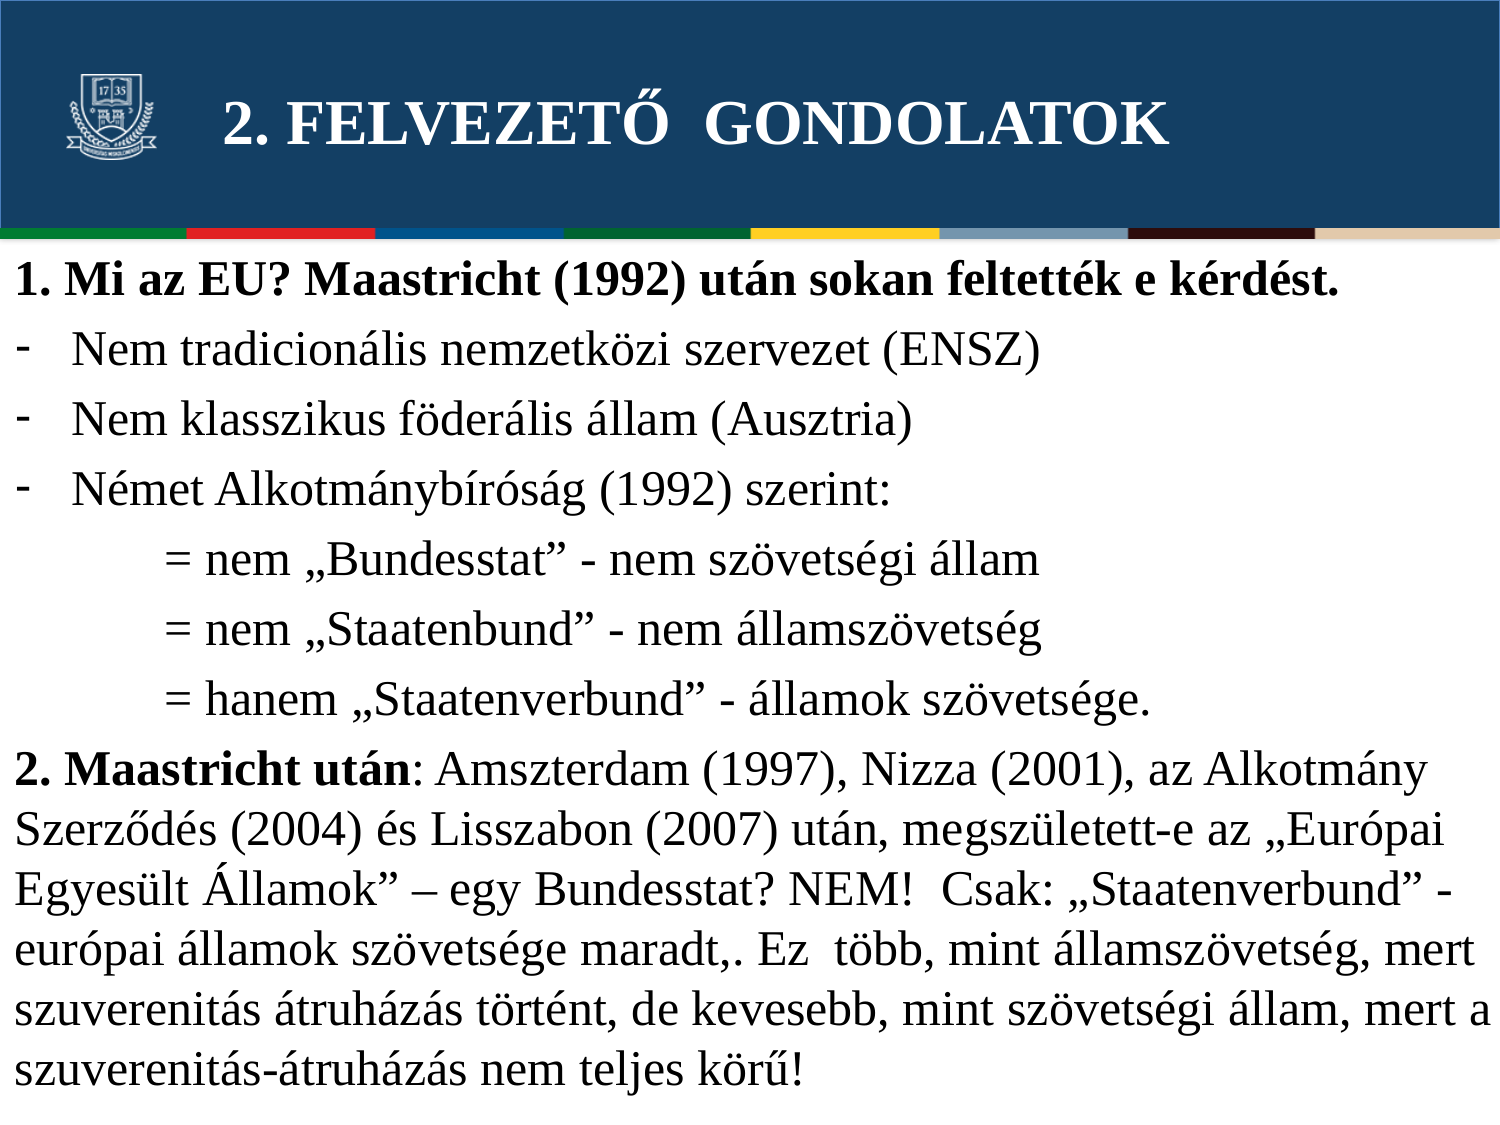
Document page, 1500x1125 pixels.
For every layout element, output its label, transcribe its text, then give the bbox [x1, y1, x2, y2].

picture [66, 74, 157, 160]
title 2. FELVEZETŐ GONDOLATOK [175, 48, 1199, 179]
list 1. Mi az EU? Maastricht (1992) után sokan feltették e kérdést. Nem tradicionális nemzetközi szervezet (ENSZ) Nem klasszikus föderális állam (Ausztria) Német Alkotmánybíróság (1992) szerint: = nem „Bundesstat” - nem szövetségi állam = nem „Staatenbund” - nem államszövetség = hanem „Staatenverbund” - államok szövetsége. 2. Maastricht után: Amszterdam (1997), Nizza (2001), az Alkotmány Szerződés (2004) és Lisszabon (2007) után, megszületett-e az „Európai Egyesült Államok” – egy Bundesstat? NEM! Csak: „Staatenverbund” - európai államok szövetsége maradt,. Ez több, mint államszövetség, mert szuverenitás átruházás történt, de kevesebb, mint szövetségi állam, mert a szuverenitás-átruházás nem teljes körű! [0, 238, 1500, 1125]
